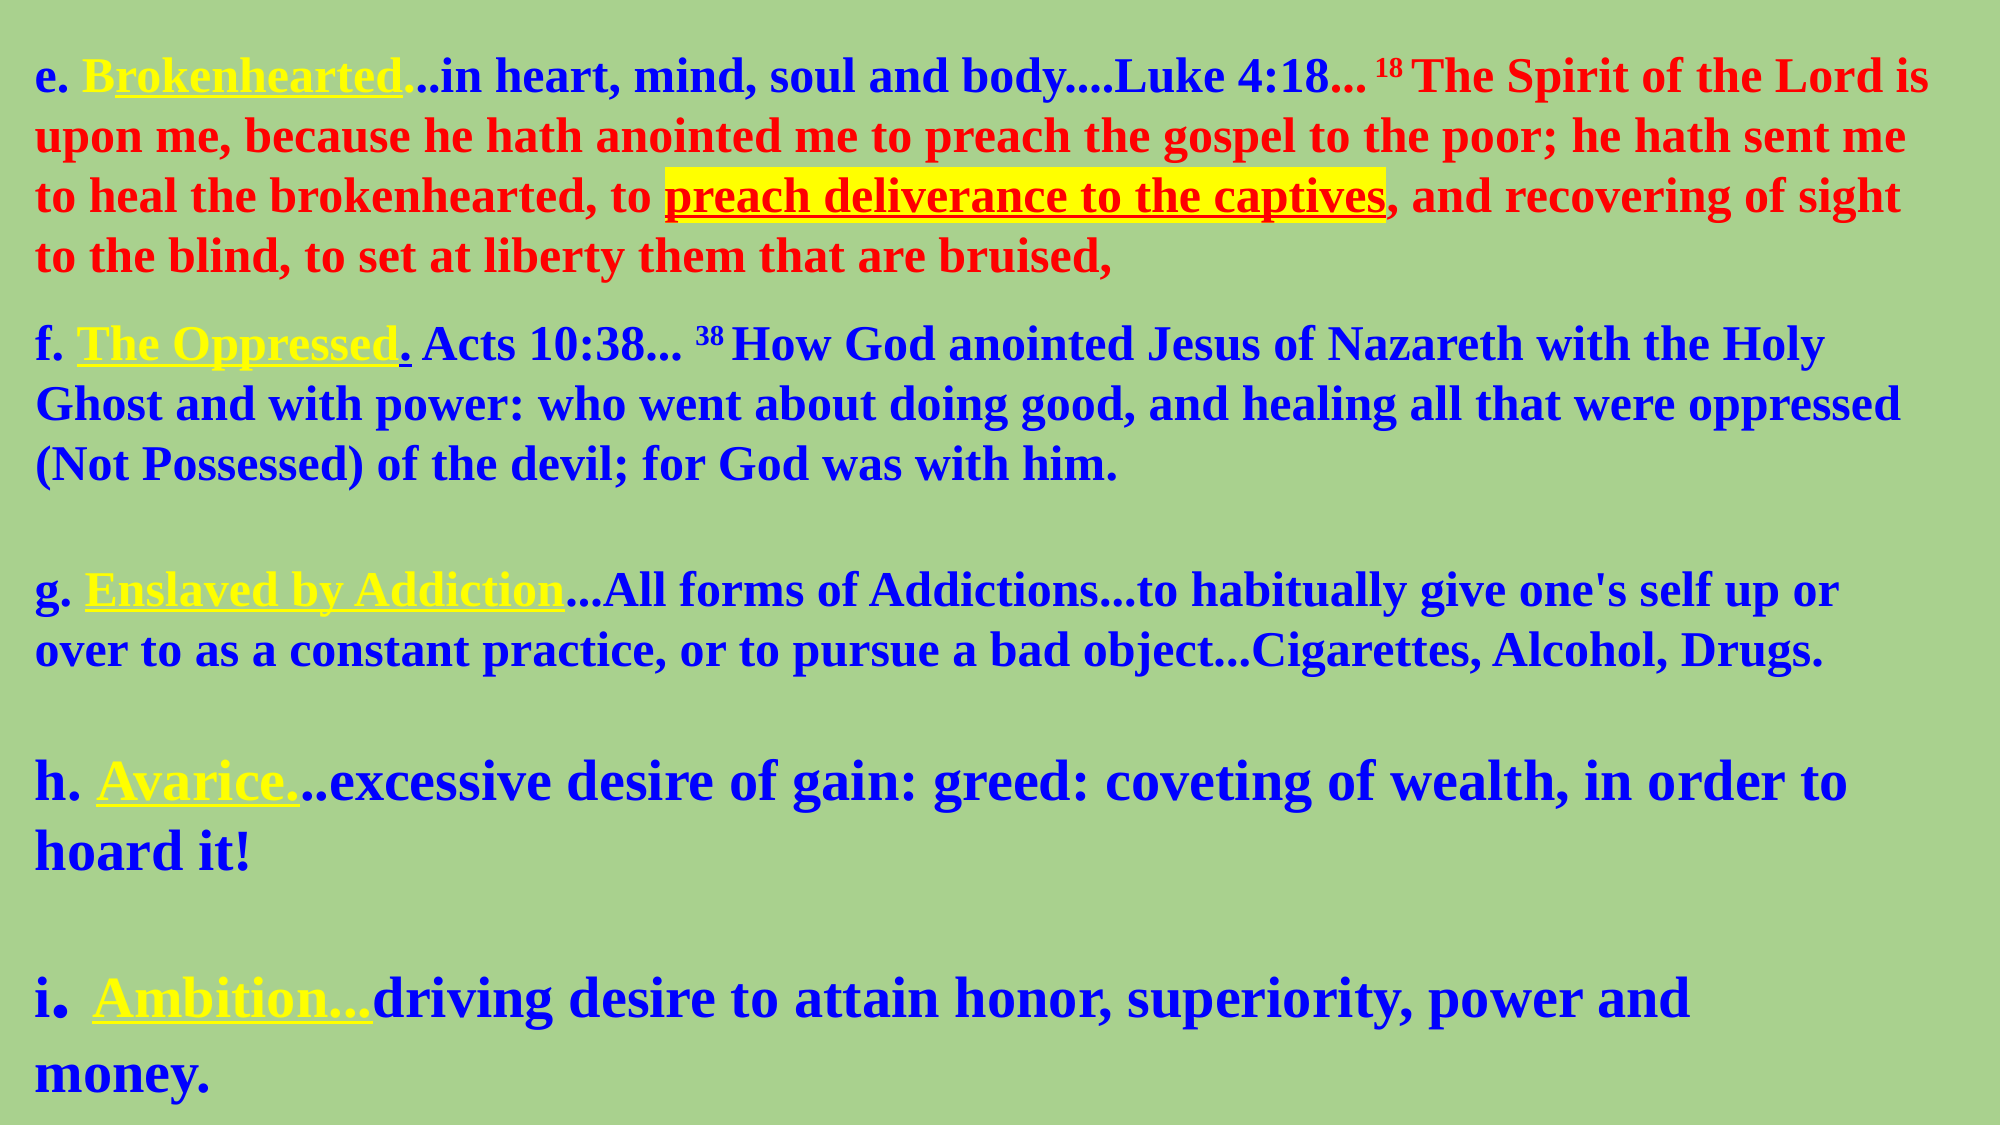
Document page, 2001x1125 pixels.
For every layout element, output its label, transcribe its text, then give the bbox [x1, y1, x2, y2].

text_box i. Ambition...driving desire to attain honor, superiority, power and money. [19, 926, 1898, 1112]
text_box g. Enslaved by Addiction...All forms of Addictions...to habitually give one's self up or over to as a constant practice, or to pursue a bad object...Cigarettes, Alcohol, Drugs. [19, 549, 1931, 684]
text_box h. Avarice...excessive desire of gain: greed: coveting of wealth, in order to hoard it! [19, 735, 1913, 890]
text_box e. Brokenhearted...in heart, mind, soul and body....Luke 4:18... 18 The Spirit of the Lord is upon me, because he hath anointed me to preach the gospel to the poor; he hath sent me to heal the brokenhearted, to preach deliverance to the captives, and recovering of sight to the blind, to set at liberty them that are bruised, [19, 34, 1967, 290]
text_box f. The Oppressed. Acts 10:38... 38 How God anointed Jesus of Nazareth with the Holy Ghost and with power: who went about doing good, and healing all that were oppressed (Not Possessed) of the devil; for God was with him. [19, 303, 1931, 499]
